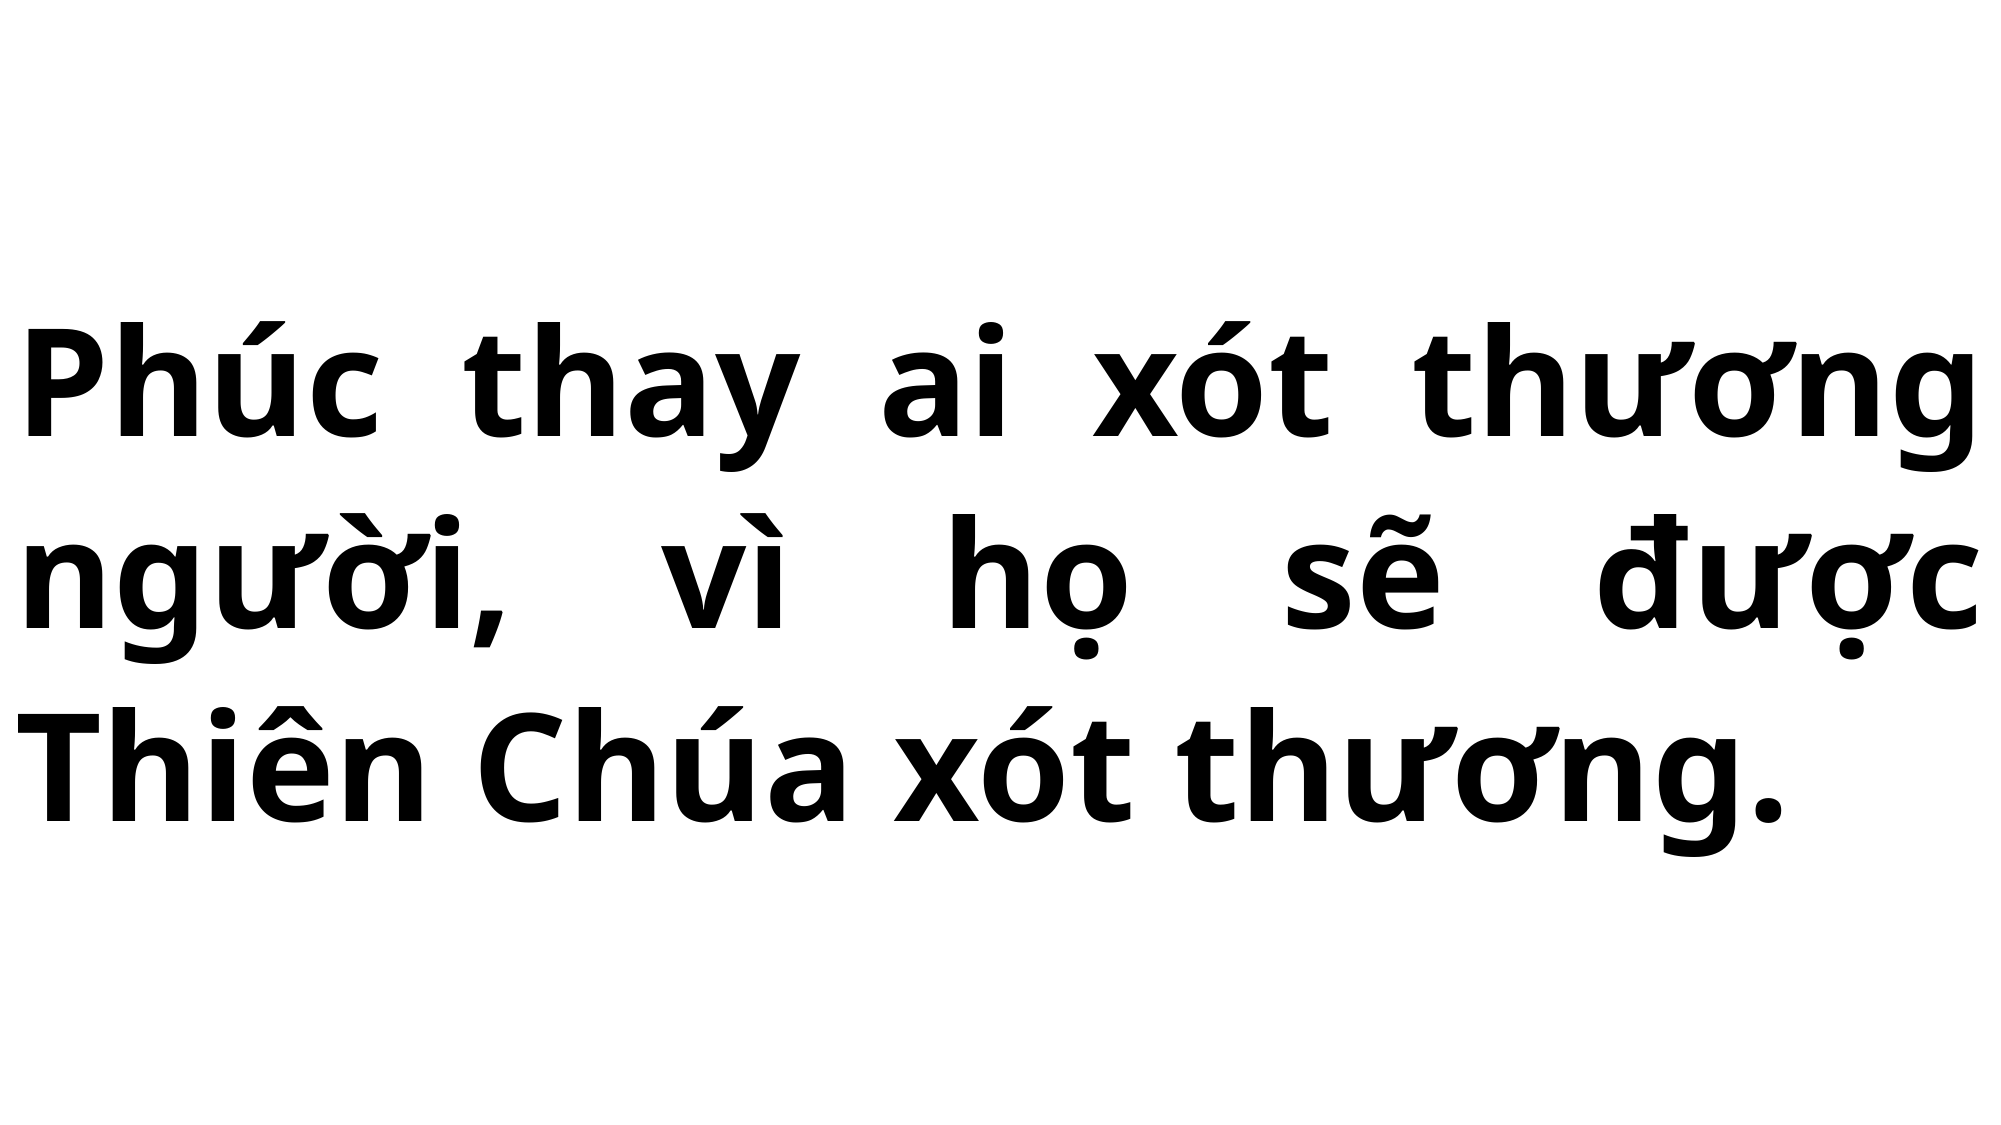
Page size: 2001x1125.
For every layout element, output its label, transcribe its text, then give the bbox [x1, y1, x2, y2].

title Phúc thay ai xót thương người, vì họ sẽ được Thiên Chúa xót thương. [0, 0, 2000, 1125]
